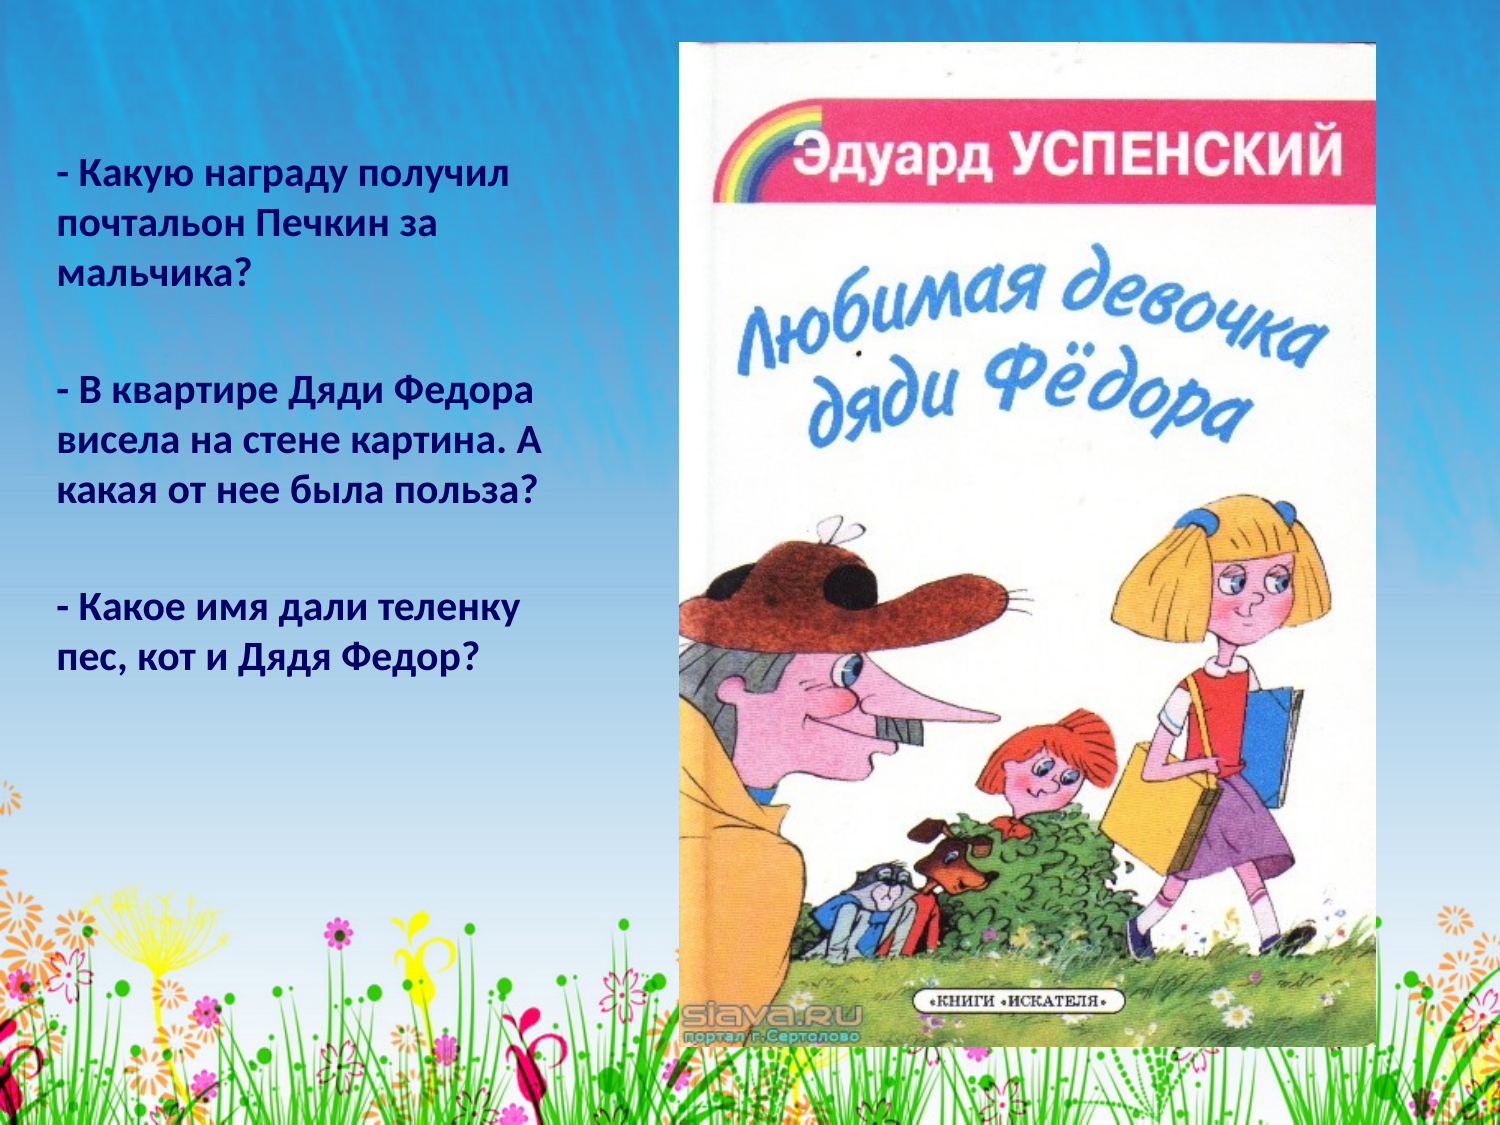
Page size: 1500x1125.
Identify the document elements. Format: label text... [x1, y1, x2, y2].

list - Какую награду получил почтальон Печкин за мальчика? - В квартире Дяди Федора висела на стене картина. А какая от нее была польза? - Какое имя дали теленку пес, кот и Дядя Федор? [41, 137, 569, 1005]
picture [0, 0, 1500, 1125]
